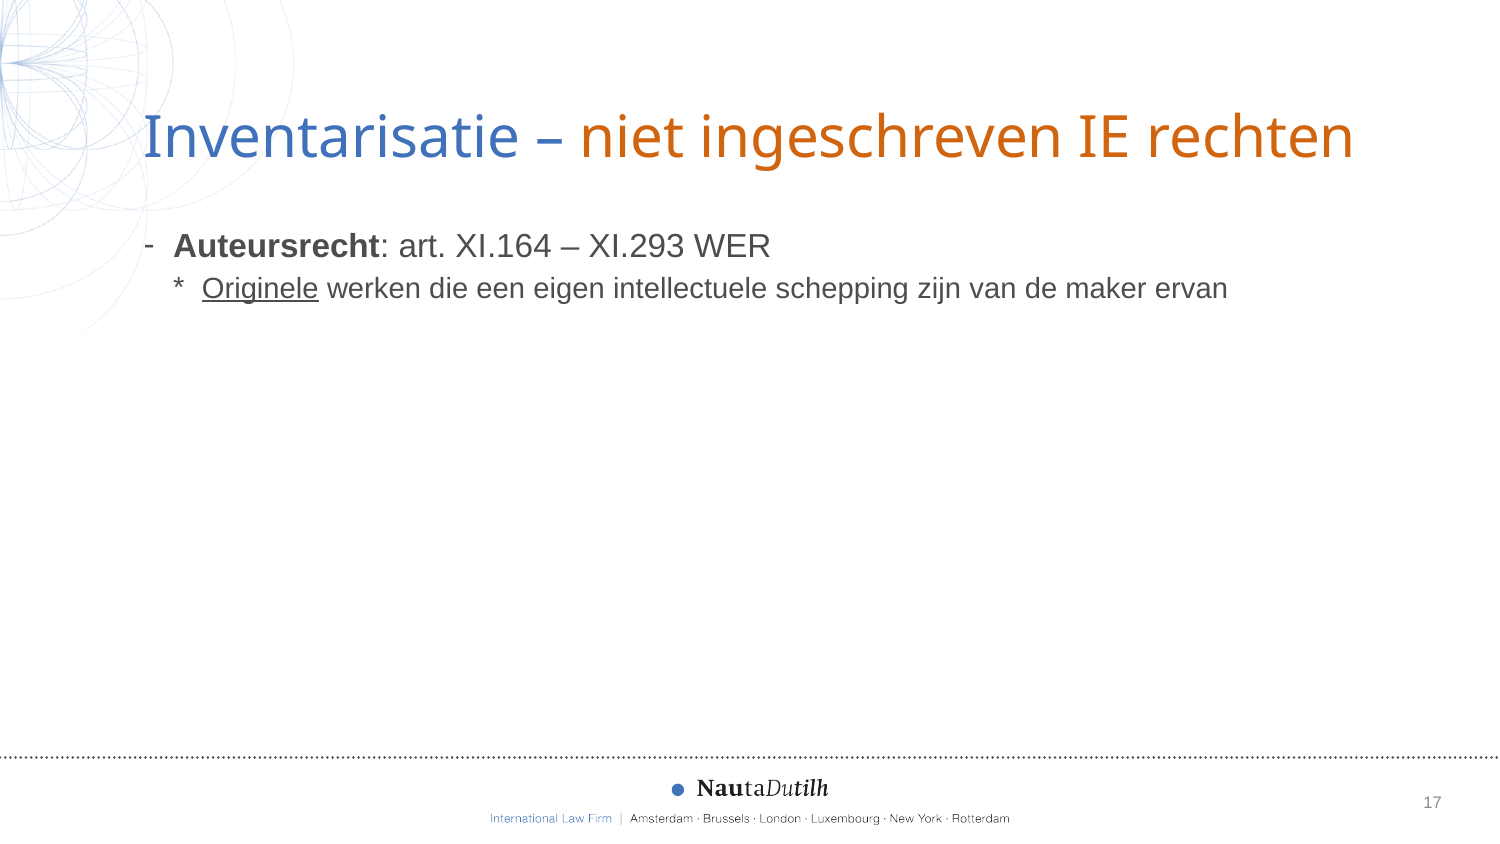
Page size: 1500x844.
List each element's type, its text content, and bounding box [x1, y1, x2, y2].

list Auteursrecht: art. XI.164 – XI.293 WER Originele werken die een eigen intellectuele schepping zijn van de maker ervan [128, 216, 1372, 708]
picture [465, 767, 1035, 836]
slide_number 17 [1390, 783, 1457, 820]
title Inventarisatie – niet ingeschreven IE rechten [128, 63, 1372, 205]
picture [0, 0, 299, 348]
